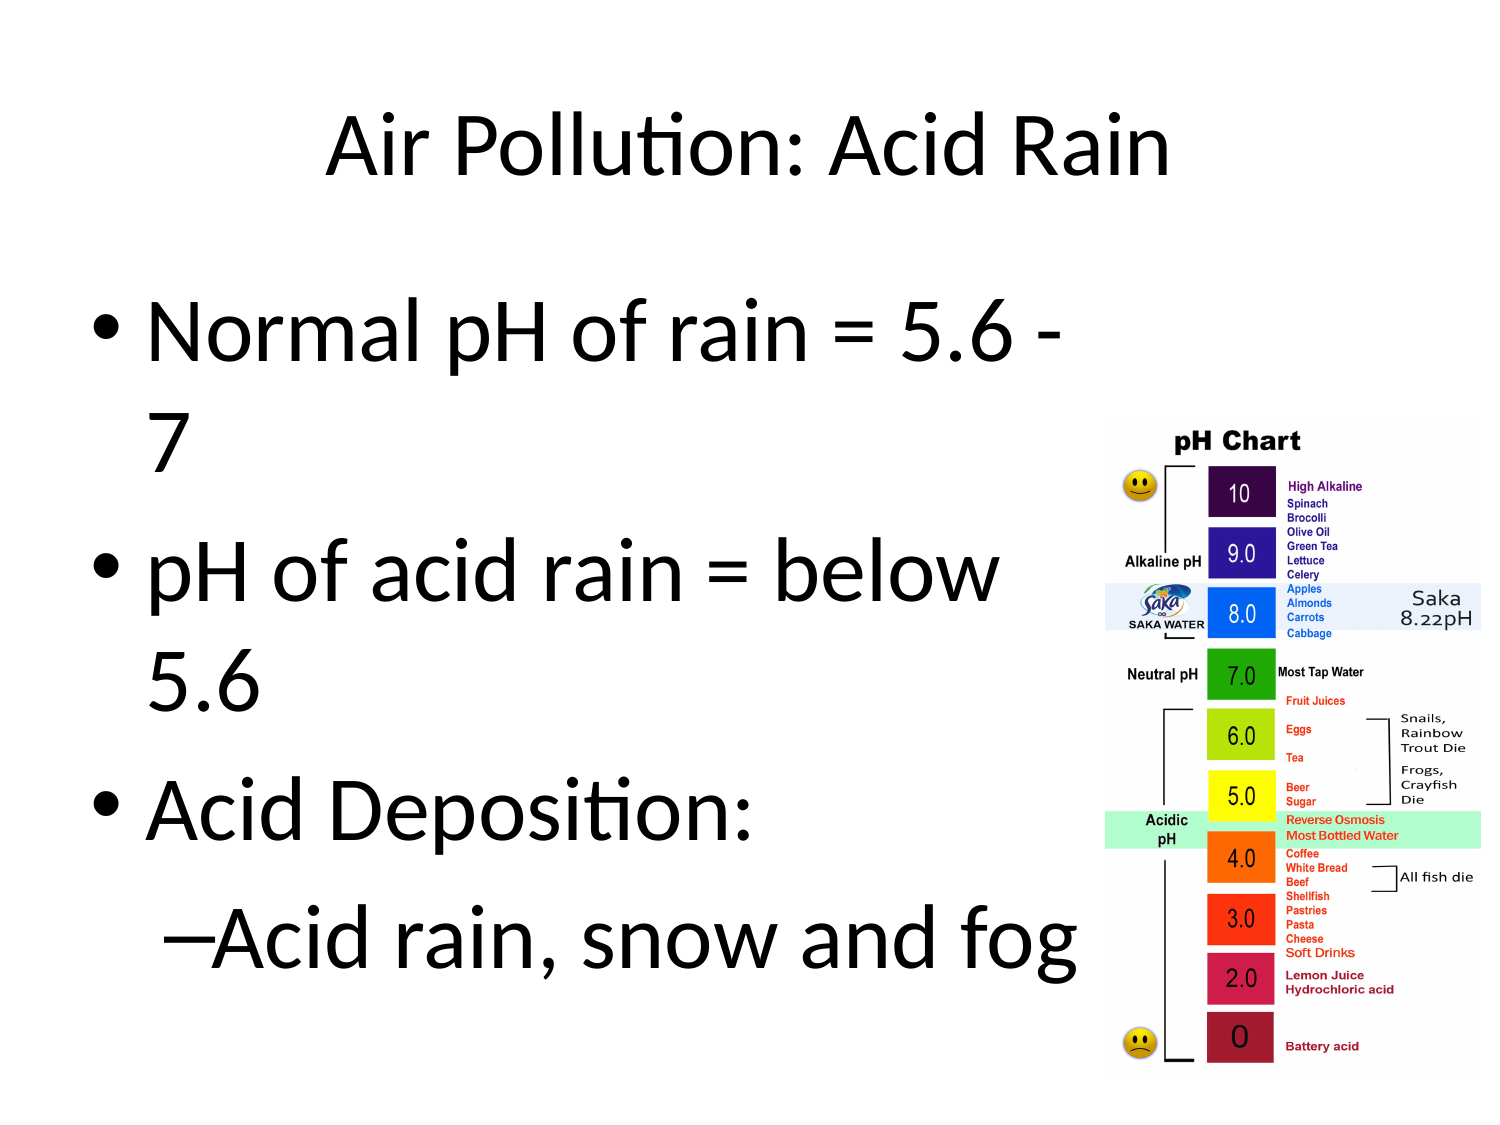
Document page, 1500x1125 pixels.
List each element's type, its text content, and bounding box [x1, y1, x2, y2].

list Normal pH of rain = 5.6 - 7 pH of acid rain = below 5.6 Acid Deposition: Acid rain, snow and fog [75, 262, 1105, 1005]
picture [1104, 419, 1481, 1079]
title Air Pollution: Acid Rain [75, 45, 1425, 233]
